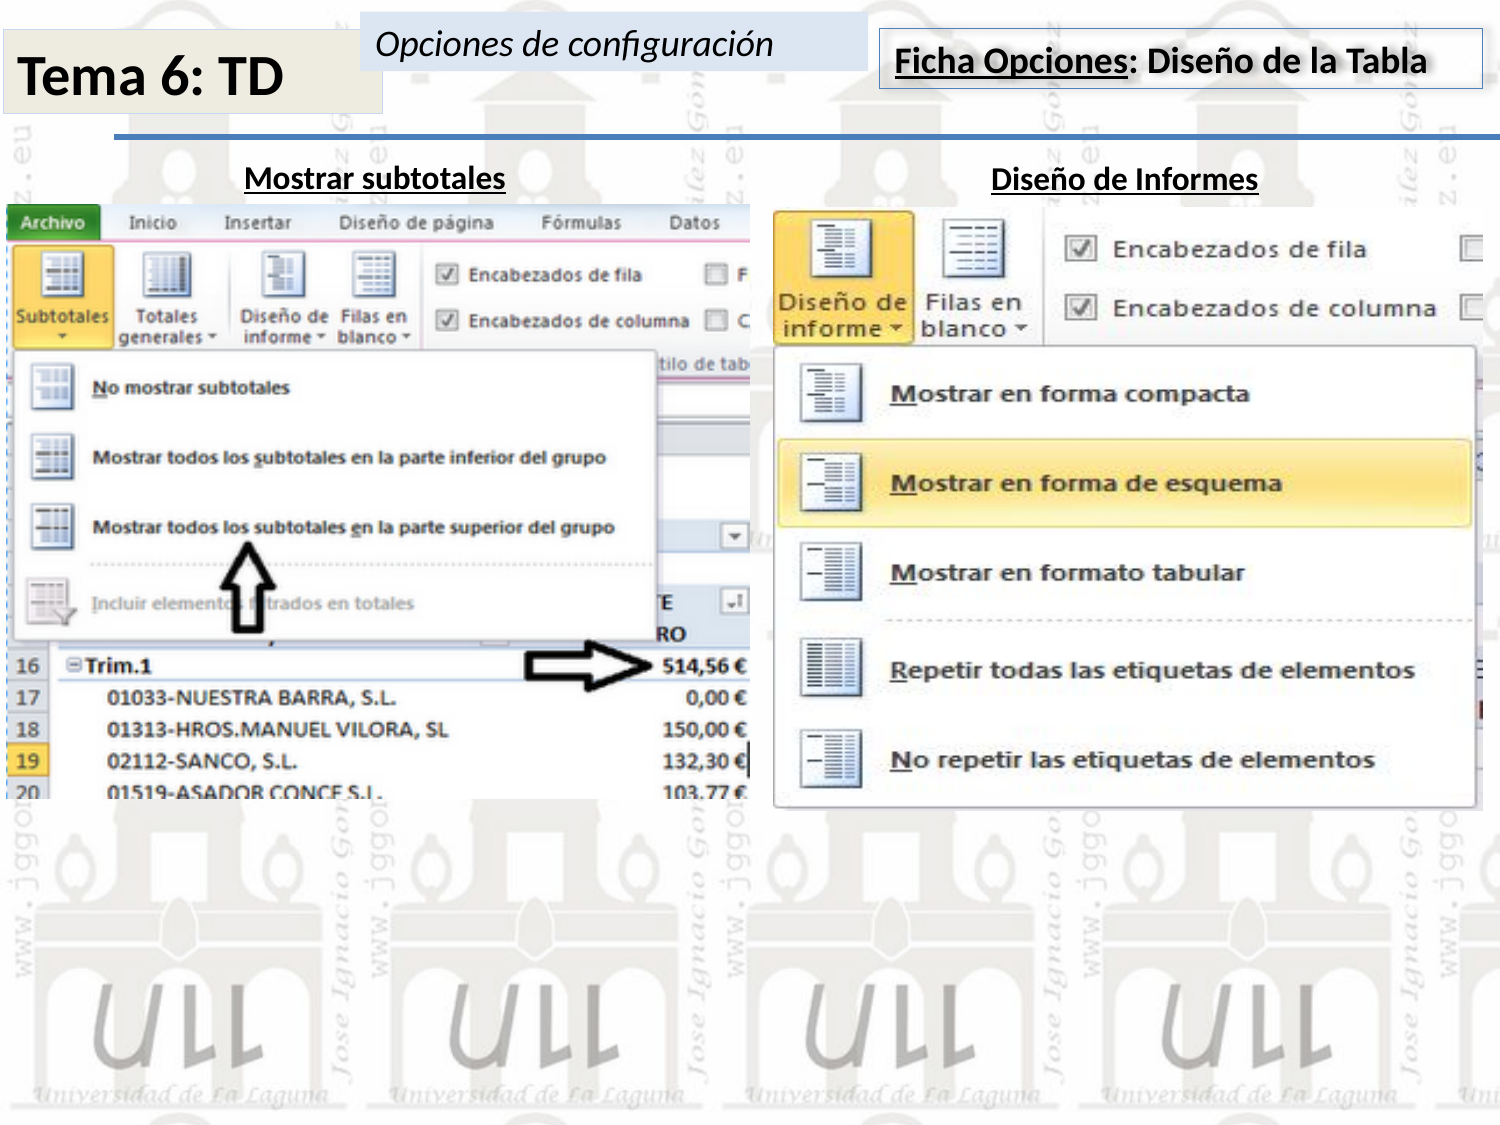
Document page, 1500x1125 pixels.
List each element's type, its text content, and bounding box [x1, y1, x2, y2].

picture [773, 207, 1483, 812]
text_box Tema 6: TD [3, 29, 383, 114]
text_box Ficha Opciones: Diseño de la Tabla [879, 28, 1483, 89]
picture [6, 204, 751, 799]
text_box Opciones de configuración [360, 11, 869, 72]
text_box Mostrar subtotales [0, 148, 750, 204]
text_box Diseño de Informes [749, 149, 1500, 205]
